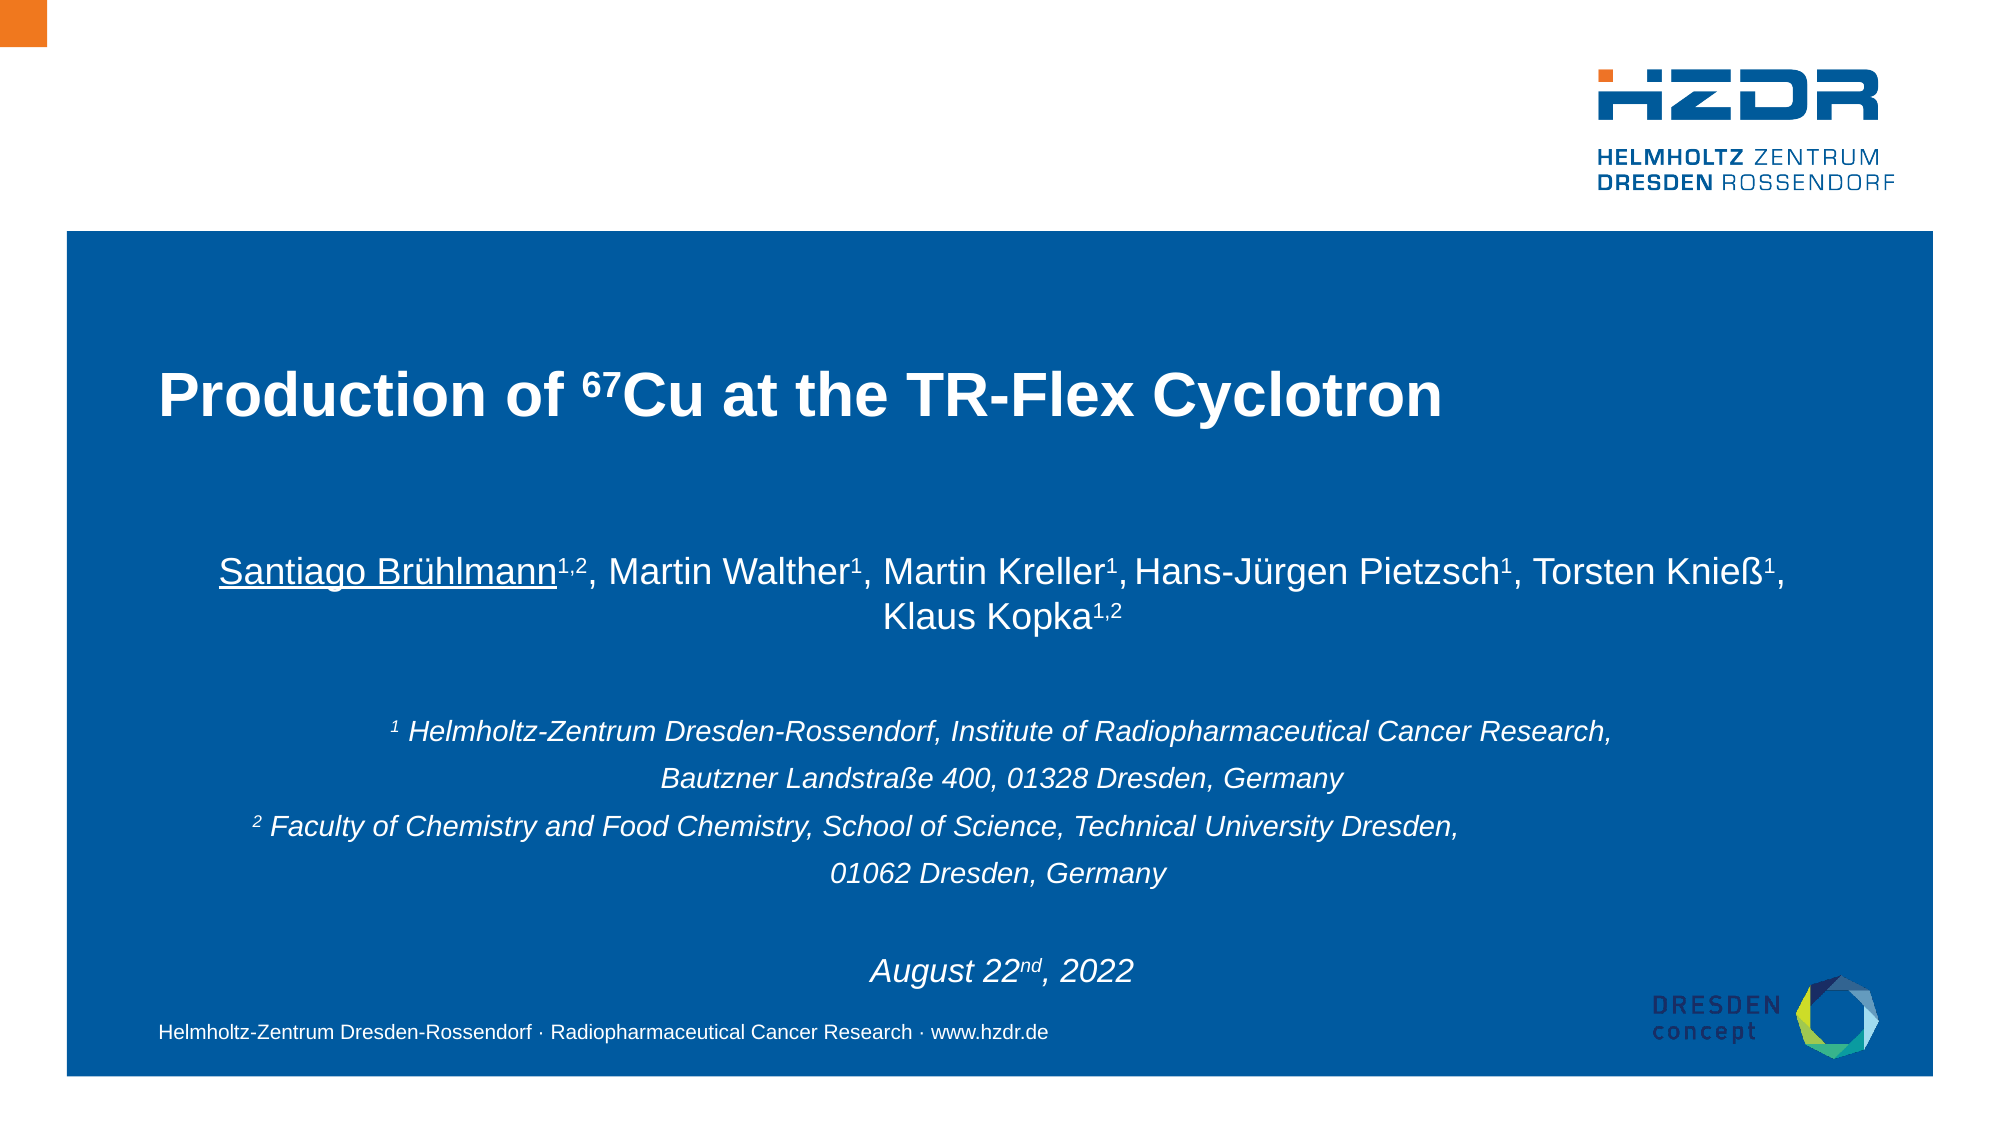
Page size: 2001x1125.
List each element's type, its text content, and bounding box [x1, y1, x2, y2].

list Helmholtz-Zentrum Dresden-Rossendorf · Radiopharmaceutical Cancer Research · www.hzdr.de [158, 1014, 1587, 1048]
title Production of 67Cu at the TR-Flex Cyclotron [158, 347, 1895, 430]
picture [1597, 68, 1895, 191]
picture [1653, 1001, 1879, 1059]
subtitle Santiago Brühlmann1,2, Martin Walther1, Martin Kreller1, Hans-Jürgen Pietzsch1, Torsten Knieß1, Klaus Kopka1,2 1 Helmholtz-Zentrum Dresden-Rossendorf, Institute of Radiopharmaceutical Cancer Research, Bautzner Landstraße 400, 01328 Dresden, Germany 2 Faculty of Chemistry and Food Chemistry, School of Science, Technical University Dresden, 01062 Dresden, Germany August 22nd, 2022 [107, 546, 1898, 1001]
